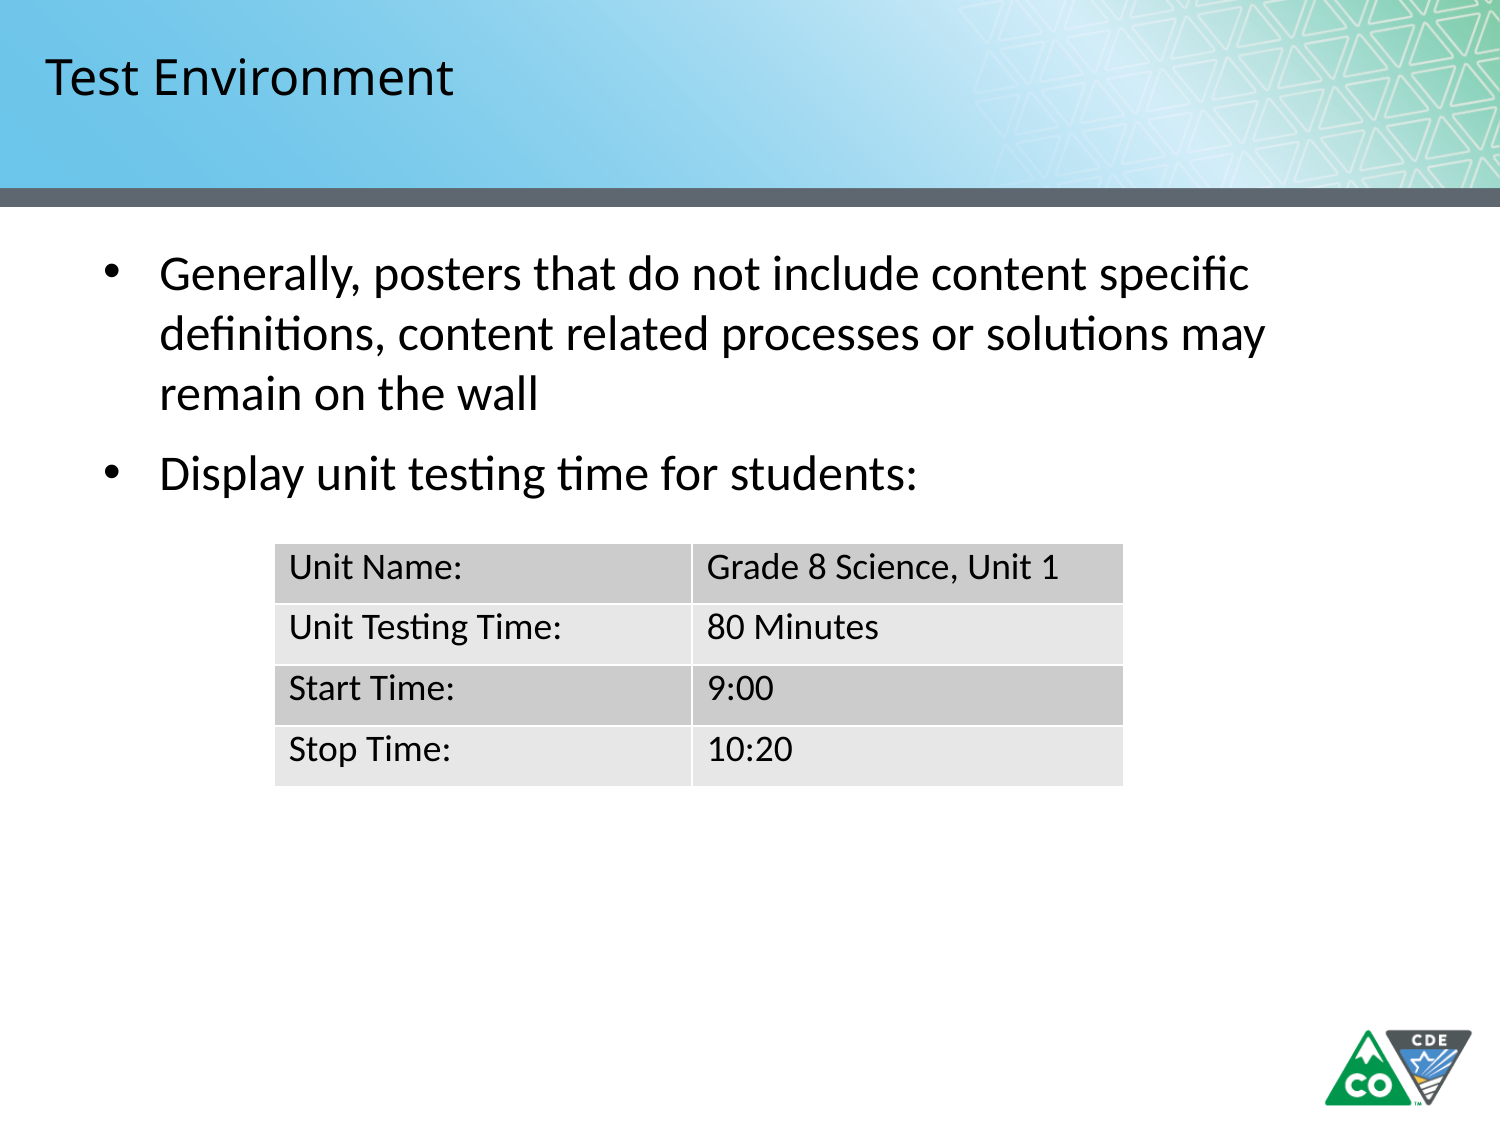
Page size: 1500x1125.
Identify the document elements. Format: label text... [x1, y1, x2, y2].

list Generally, posters that do not include content specific definitions, content related processes or solutions may remain on the wall Display unit testing time for students: [103, 239, 1397, 954]
picture [1312, 1021, 1482, 1113]
table_cell 10:20 [693, 727, 1123, 786]
table_cell Unit Testing Time: [275, 605, 691, 664]
table_cell Start Time: [275, 666, 691, 725]
title Test Environment [45, 45, 1339, 162]
table_cell Stop Time: [275, 727, 691, 786]
table_header Unit Name: [275, 544, 691, 603]
table_cell 80 Minutes [693, 605, 1123, 664]
picture [0, 0, 1500, 207]
table_header Grade 8 Science, Unit 1 [693, 544, 1123, 603]
table_cell 9:00 [693, 666, 1123, 725]
